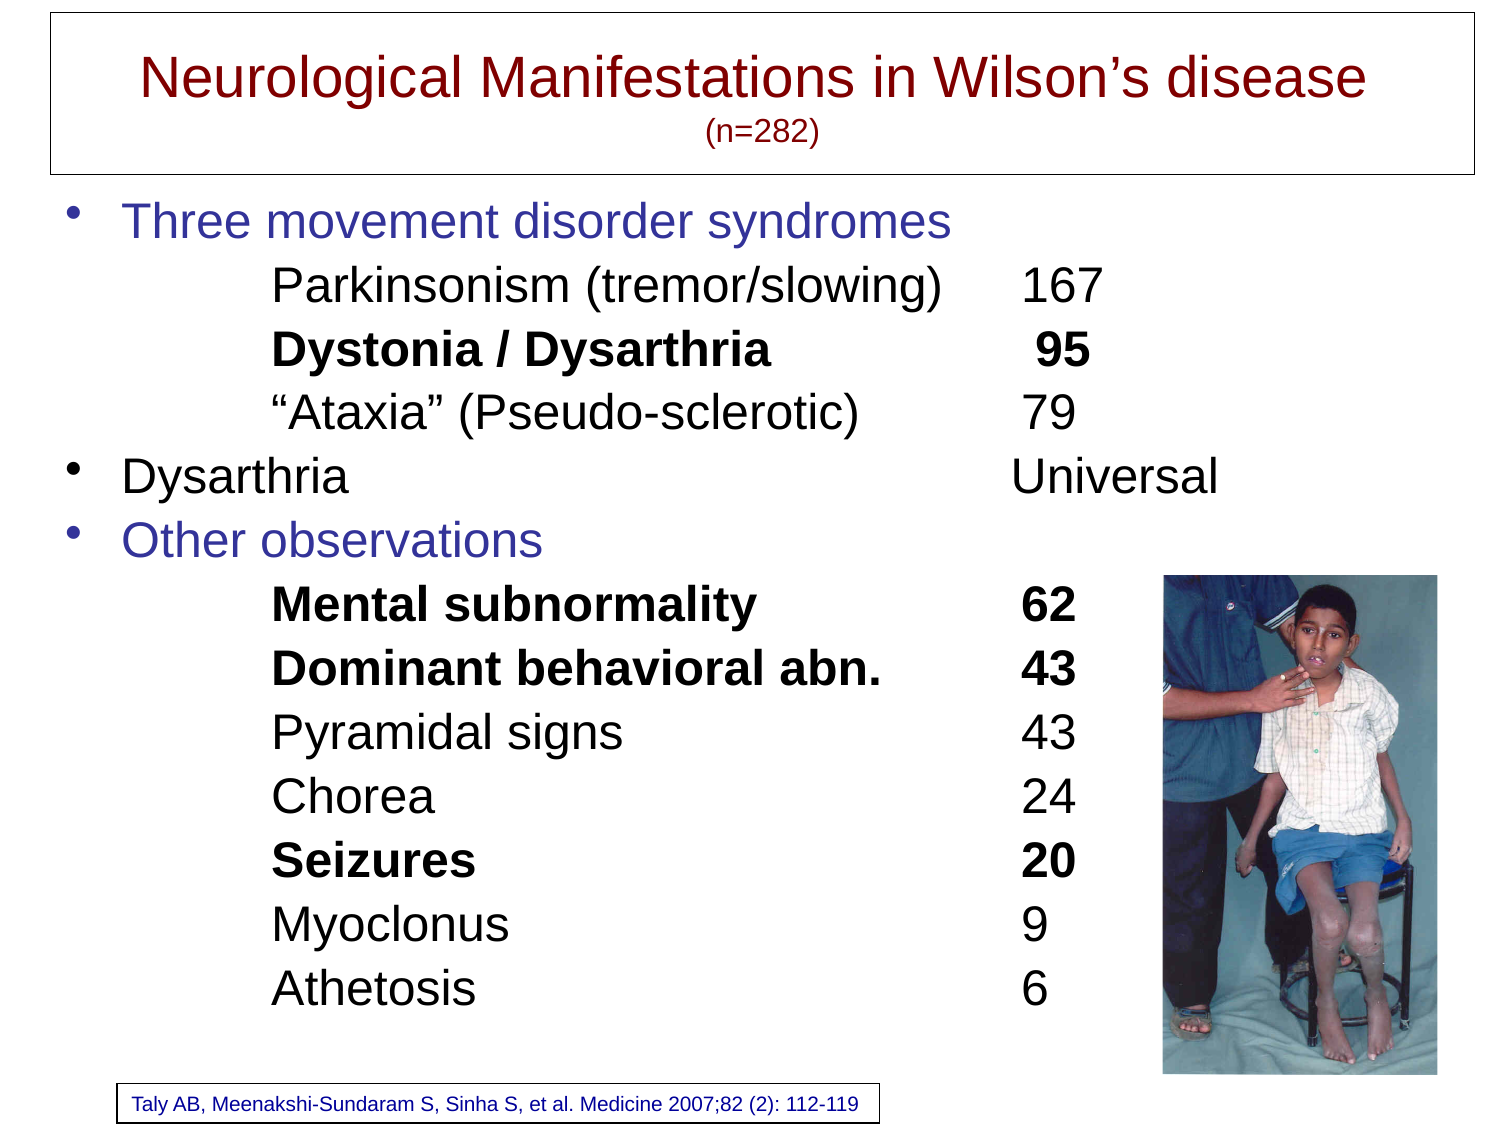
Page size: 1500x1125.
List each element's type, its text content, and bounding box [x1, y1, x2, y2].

text_box Taly AB, Meenakshi-Sundaram S, Sinha S, et al. Medicine 2007;82 (2): 112-119 [116, 1083, 880, 1123]
title Neurological Manifestations in Wilson’s disease (n=282) [50, 12, 1475, 175]
list Three movement disorder syndromes Parkinsonism (tremor/slowing) 167 Dystonia / Dysarthria 95 “Ataxia” (Pseudo-sclerotic) 79 Dysarthria Universal Other observations Mental subnormality 62 Dominant behavioral abn. 43 Pyramidal signs 43 Chorea 24 Seizures 20 Myoclonus 9 Athetosis 6 [50, 187, 1438, 1063]
picture [1162, 574, 1438, 1076]
